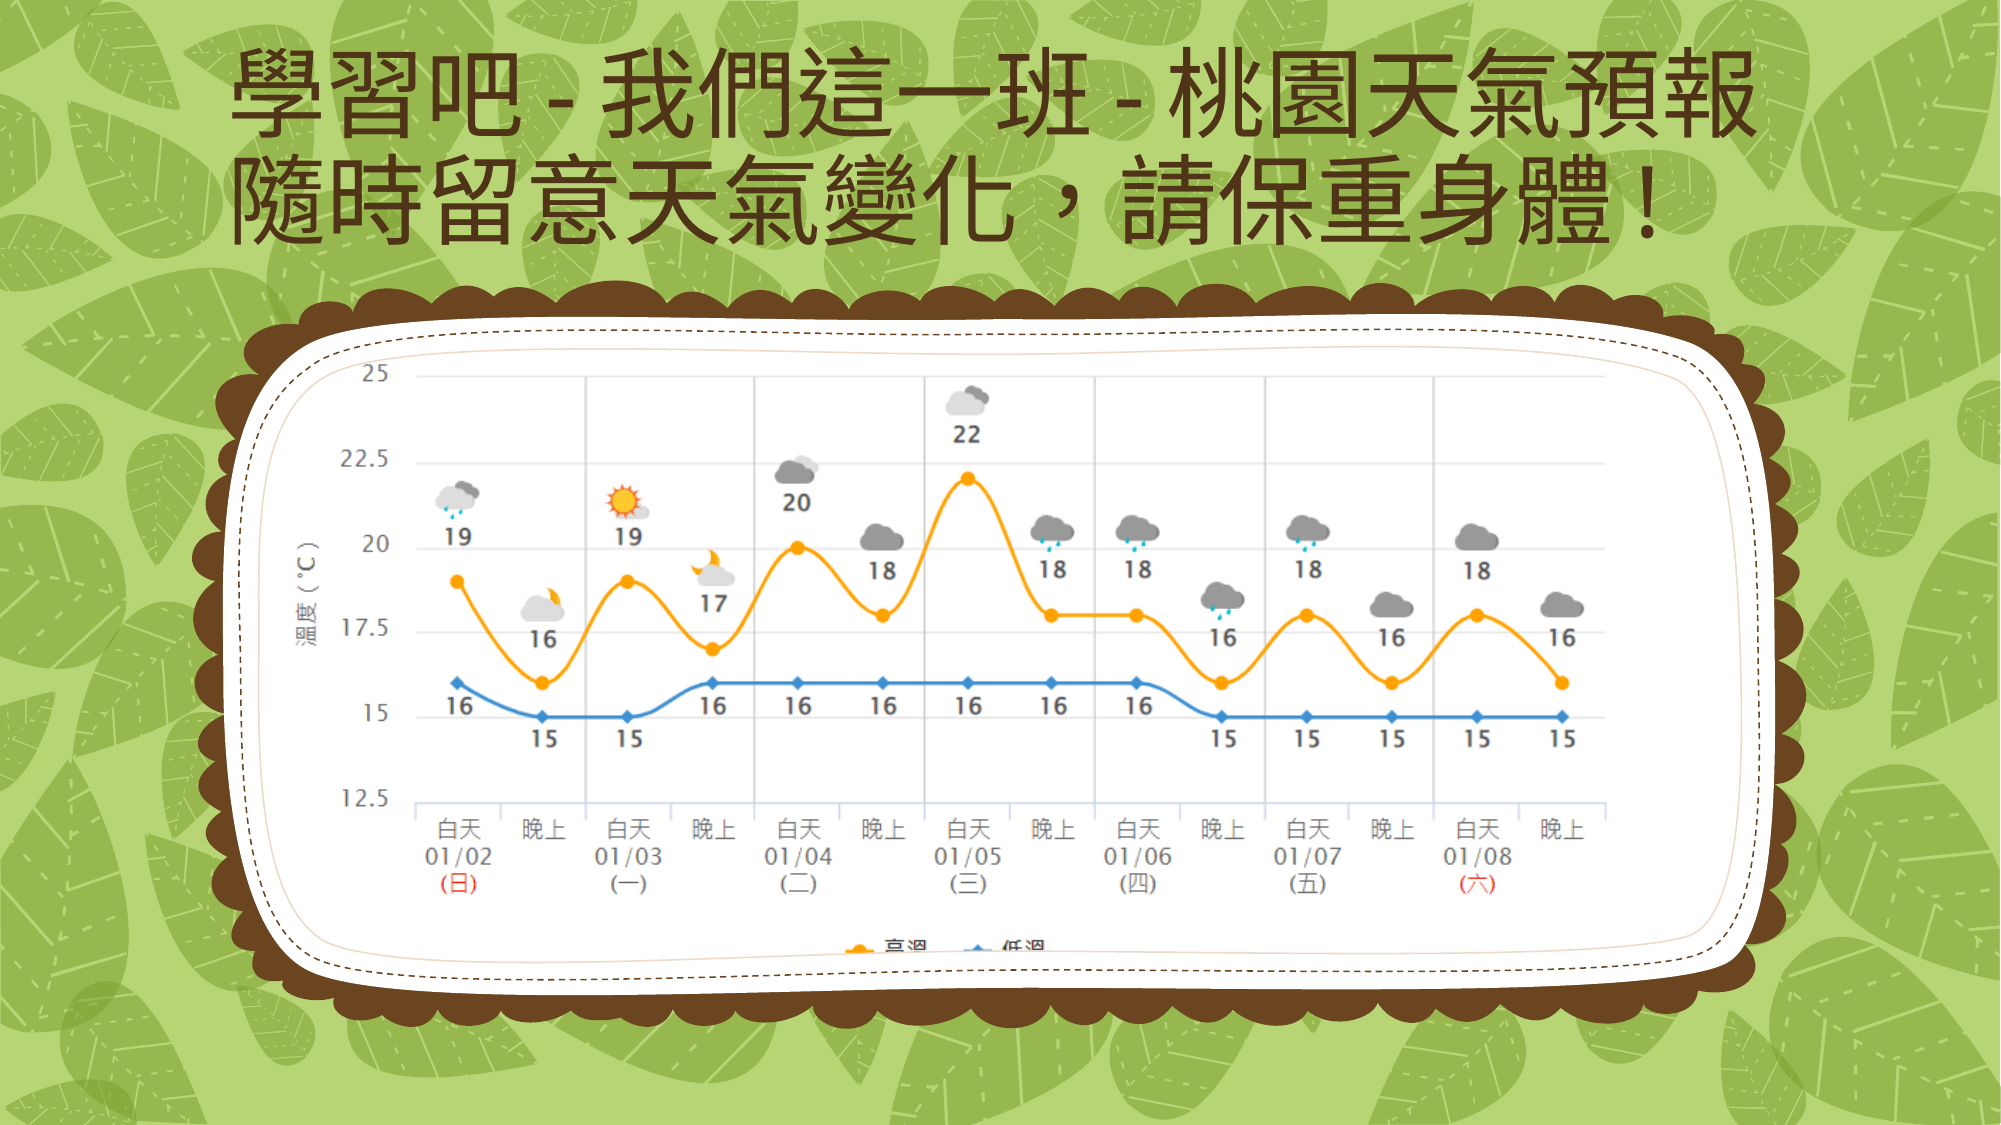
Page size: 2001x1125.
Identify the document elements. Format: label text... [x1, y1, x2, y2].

title 學習吧-我們這一班-桃園天氣預報 隨時留意天氣變化，請保重身體! [212, 16, 1788, 267]
picture [258, 346, 1742, 963]
